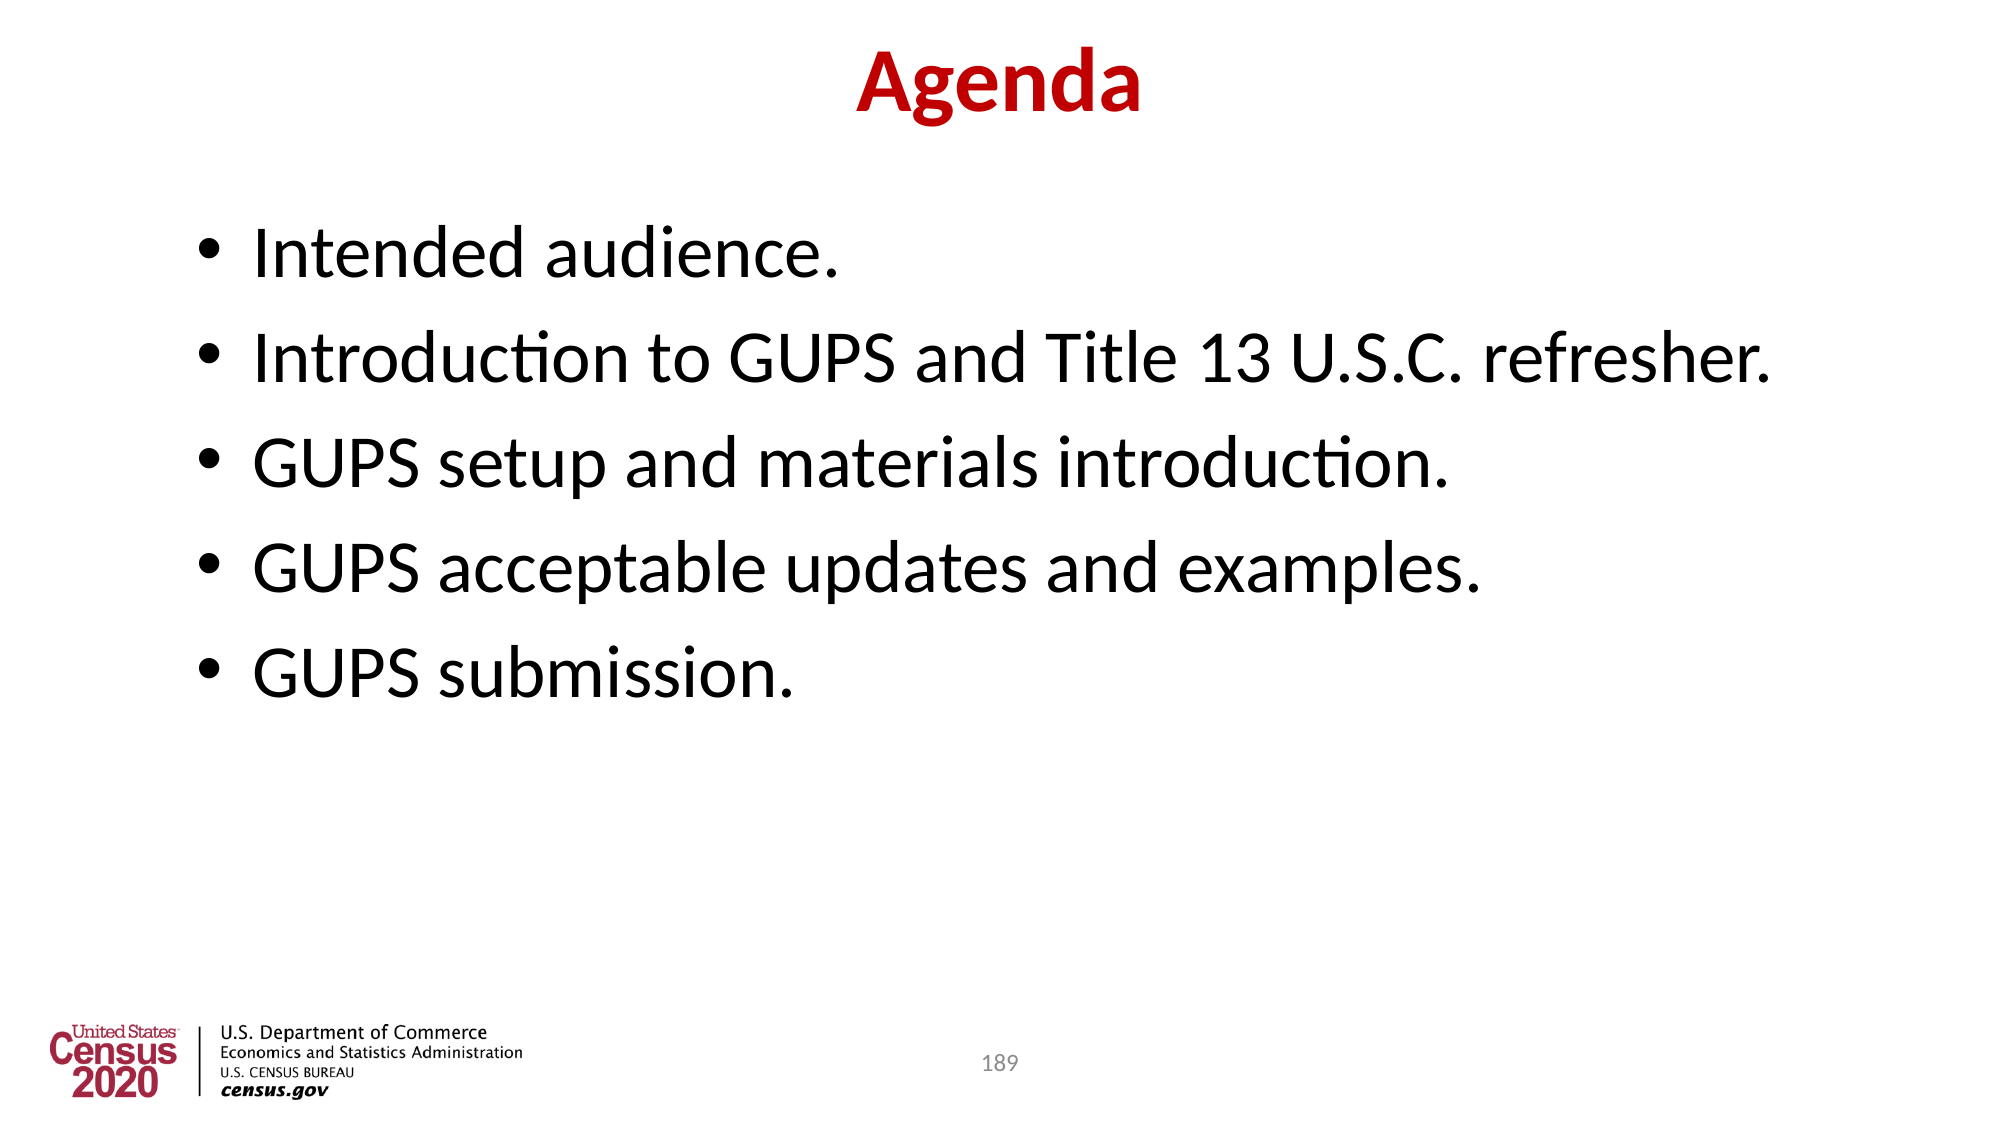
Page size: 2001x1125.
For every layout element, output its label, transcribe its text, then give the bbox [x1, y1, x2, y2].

slide_number 189 [774, 1032, 1225, 1092]
list Intended audience. Introduction to GUPS and Title 13 U.S.C. refresher. GUPS setup and materials introduction. GUPS acceptable updates and examples. GUPS submission. [181, 195, 1819, 998]
picture [50, 1024, 522, 1100]
title Agenda [324, 0, 1675, 150]
